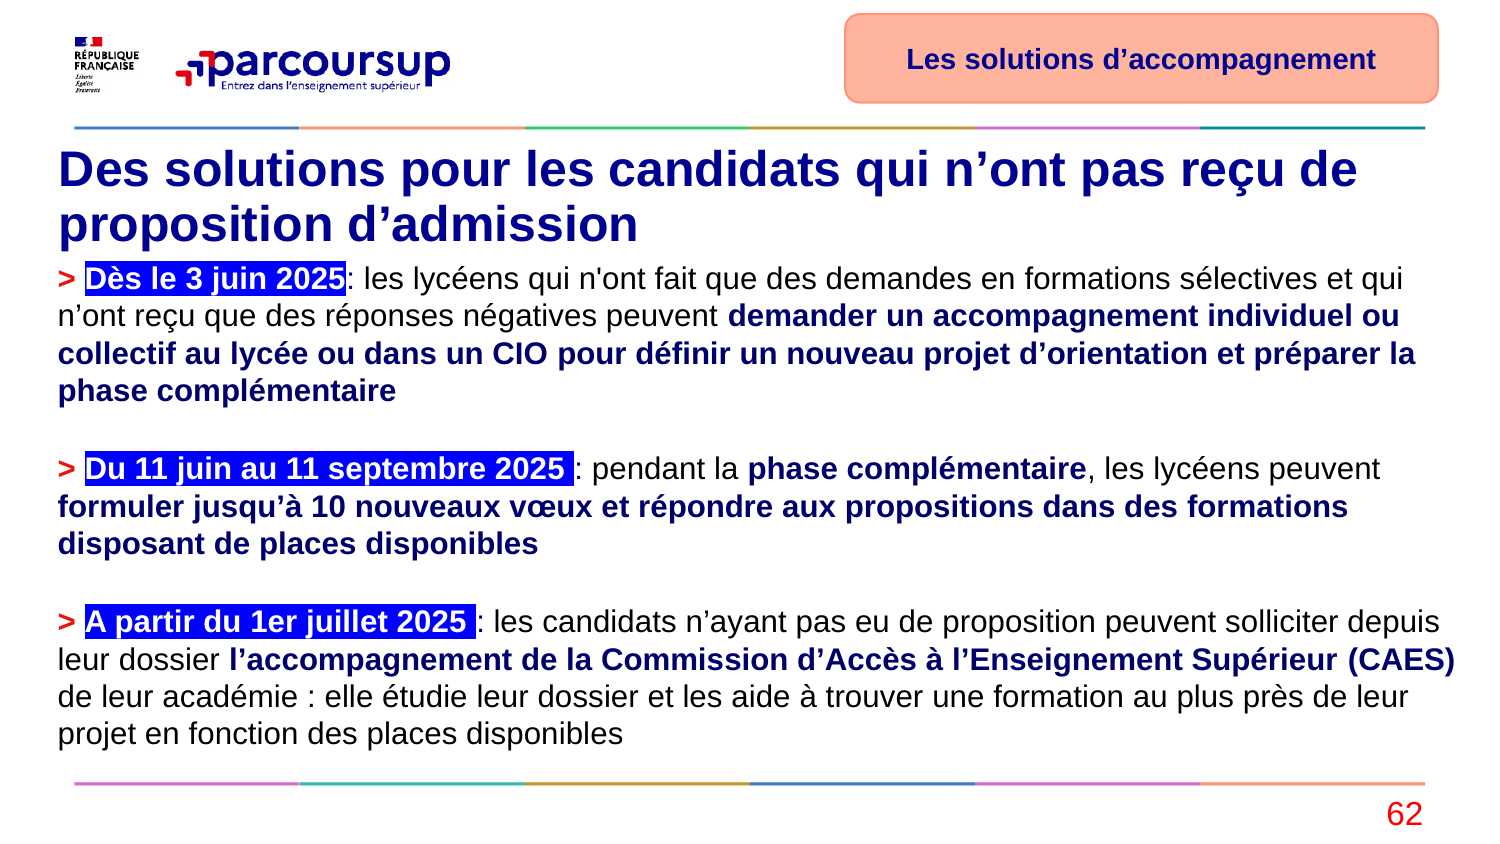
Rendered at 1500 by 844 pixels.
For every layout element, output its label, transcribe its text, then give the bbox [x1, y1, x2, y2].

text_box Les solutions d’accompagnement [845, 14, 1438, 103]
picture [0, 0, 1500, 844]
list > Dès le 3 juin 2025: les lycéens qui n'ont fait que des demandes en formations sélectives et qui n’ont reçu que des réponses négatives peuvent demander un accompagnement individuel ou collectif au lycée ou dans un CIO pour définir un nouveau projet d’orientation et préparer la phase complémentaire > Du 11 juin au 11 septembre 2025 : pendant la phase complémentaire, les lycéens peuvent formuler jusqu’à 10 nouveaux vœux et répondre aux propositions dans des formations disposant de places disponibles > A partir du 1er juillet 2025 : les candidats n’ayant pas eu de proposition peuvent solliciter depuis leur dossier l’accompagnement de la Commission d’Accès à l’Enseignement Supérieur (CAES) de leur académie : elle étudie leur dossier et les aide à trouver une formation au plus près de leur projet en fonction des places disponibles [57, 257, 1471, 822]
title Des solutions pour les candidats qui n’ont pas reçu de proposition d’admission [59, 143, 1441, 218]
slide_number 62 [1246, 784, 1438, 844]
